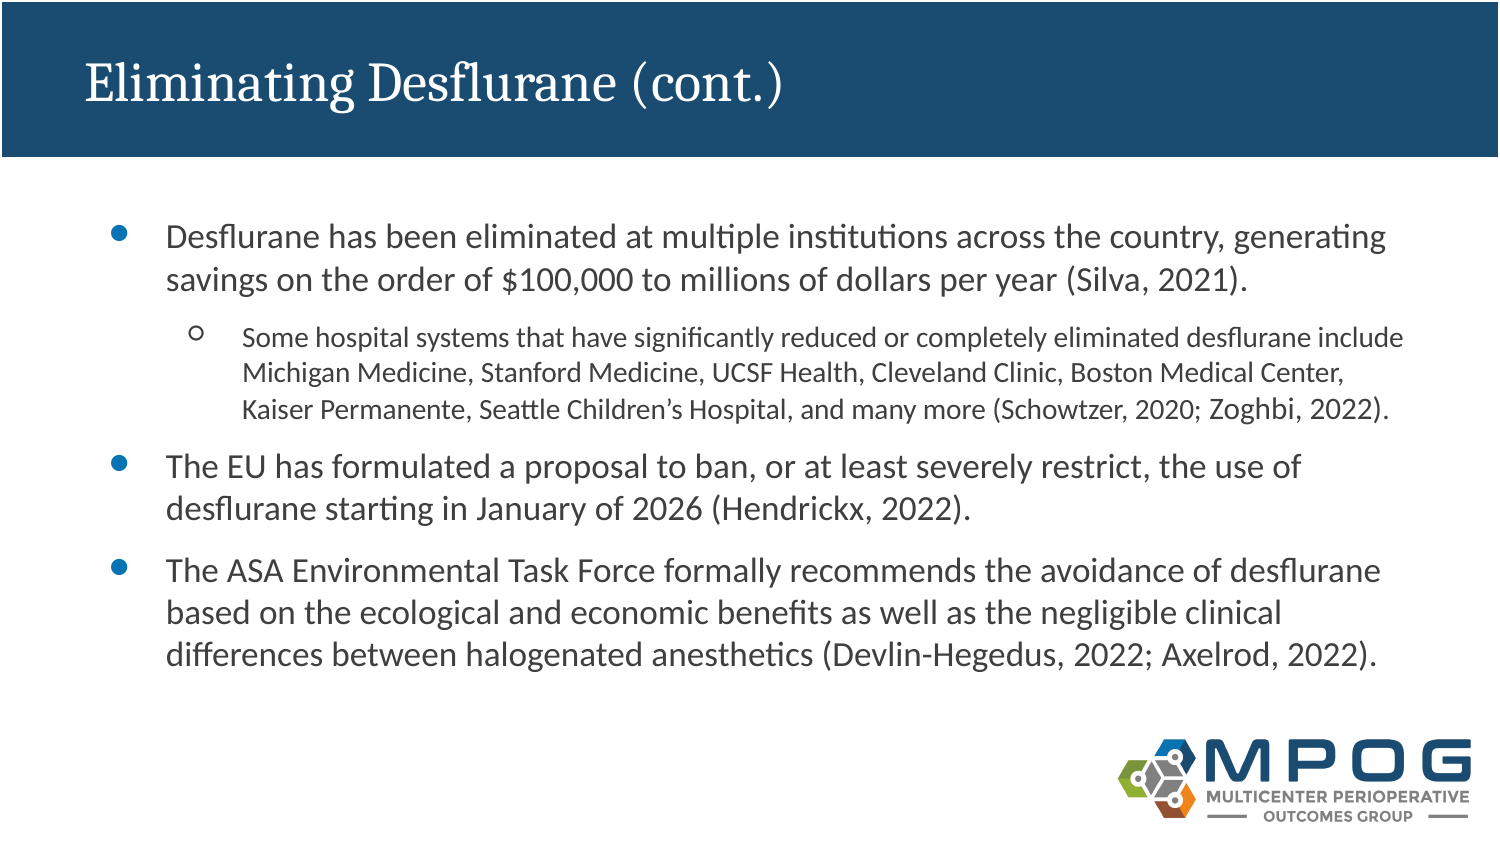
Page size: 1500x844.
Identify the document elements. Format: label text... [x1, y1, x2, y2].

list Desflurane has been eliminated at multiple institutions across the country, generating savings on the order of $100,000 to millions of dollars per year (Silva, 2021). Some hospital systems that have significantly reduced or completely eliminated desflurane include Michigan Medicine, Stanford Medicine, UCSF Health, Cleveland Clinic, Boston Medical Center, Kaiser Permanente, Seattle Children’s Hospital, and many more (Schowtzer, 2020; Zoghbi, 2022). The EU has formulated a proposal to ban, or at least severely restrict, the use of desflurane starting in January of 2026 (Hendrickx, 2022). The ASA Environmental Task Force formally recommends the avoidance of desflurane based on the ecological and economic benefits as well as the negligible clinical differences between halogenated anesthetics (Devlin-Hegedus, 2022; Axelrod, 2022). [89, 208, 1411, 713]
picture [1091, 734, 1497, 827]
title Eliminating Desflurane (cont.) [0, 0, 1500, 162]
